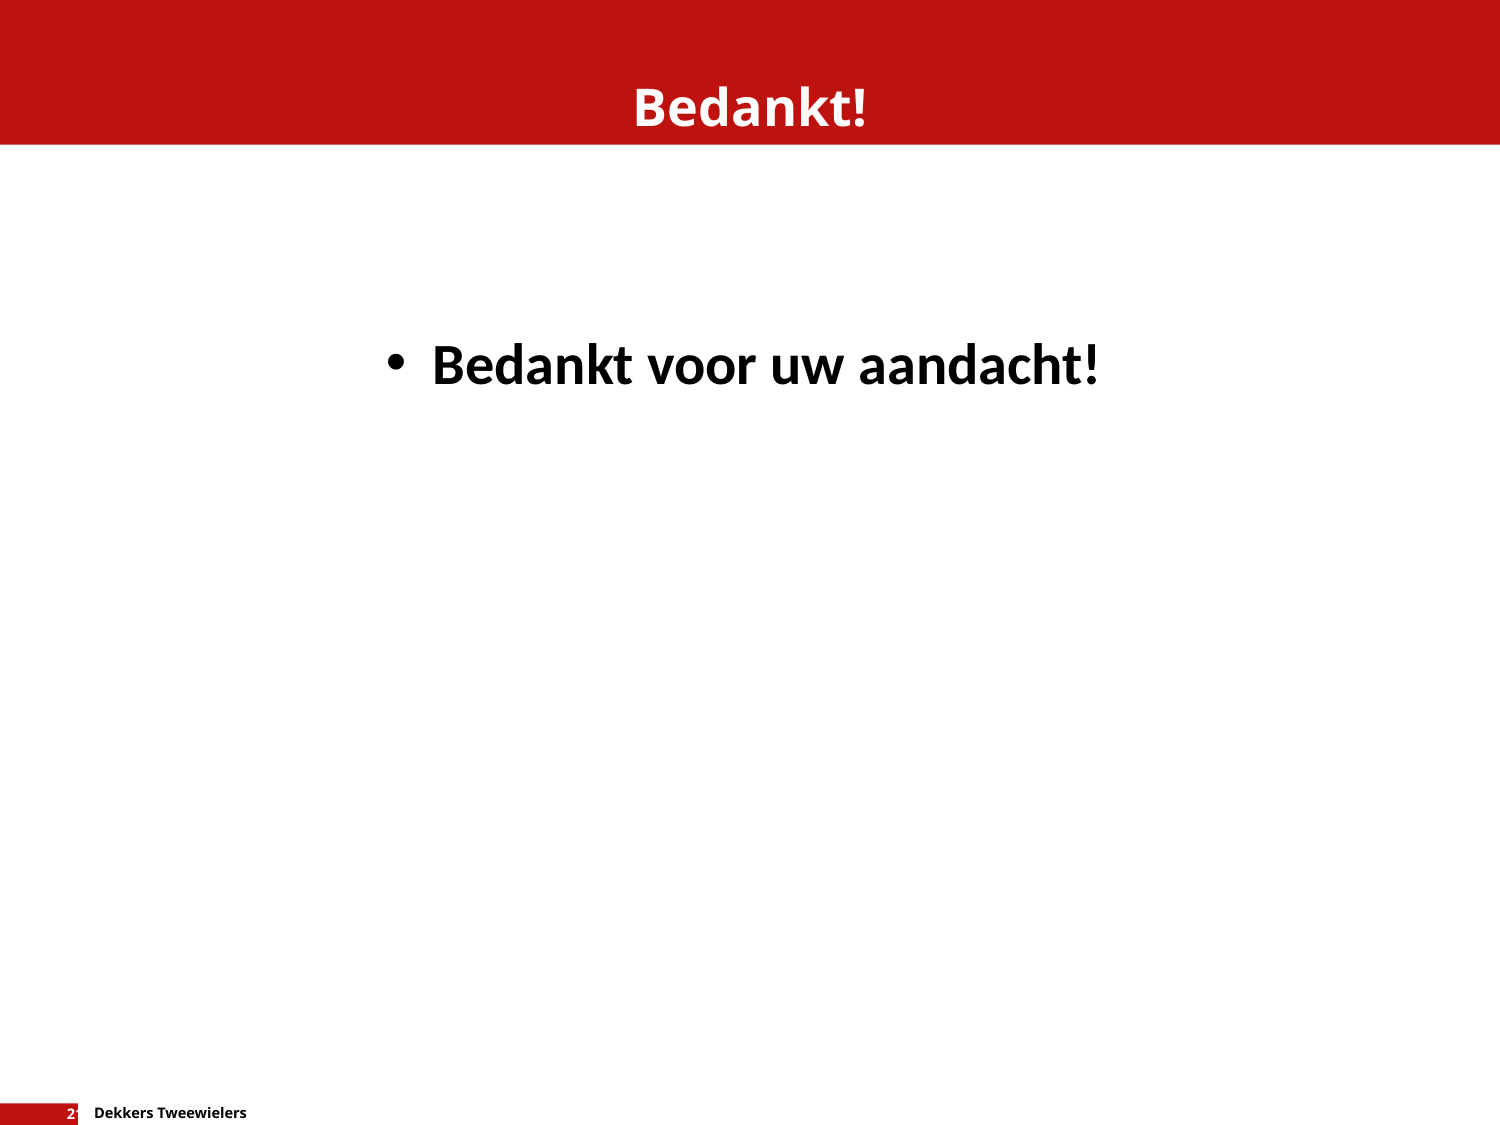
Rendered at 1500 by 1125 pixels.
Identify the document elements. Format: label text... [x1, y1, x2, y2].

title Bedankt! [0, 0, 1500, 145]
text_box Bedankt voor uw aandacht! [255, 318, 1233, 444]
